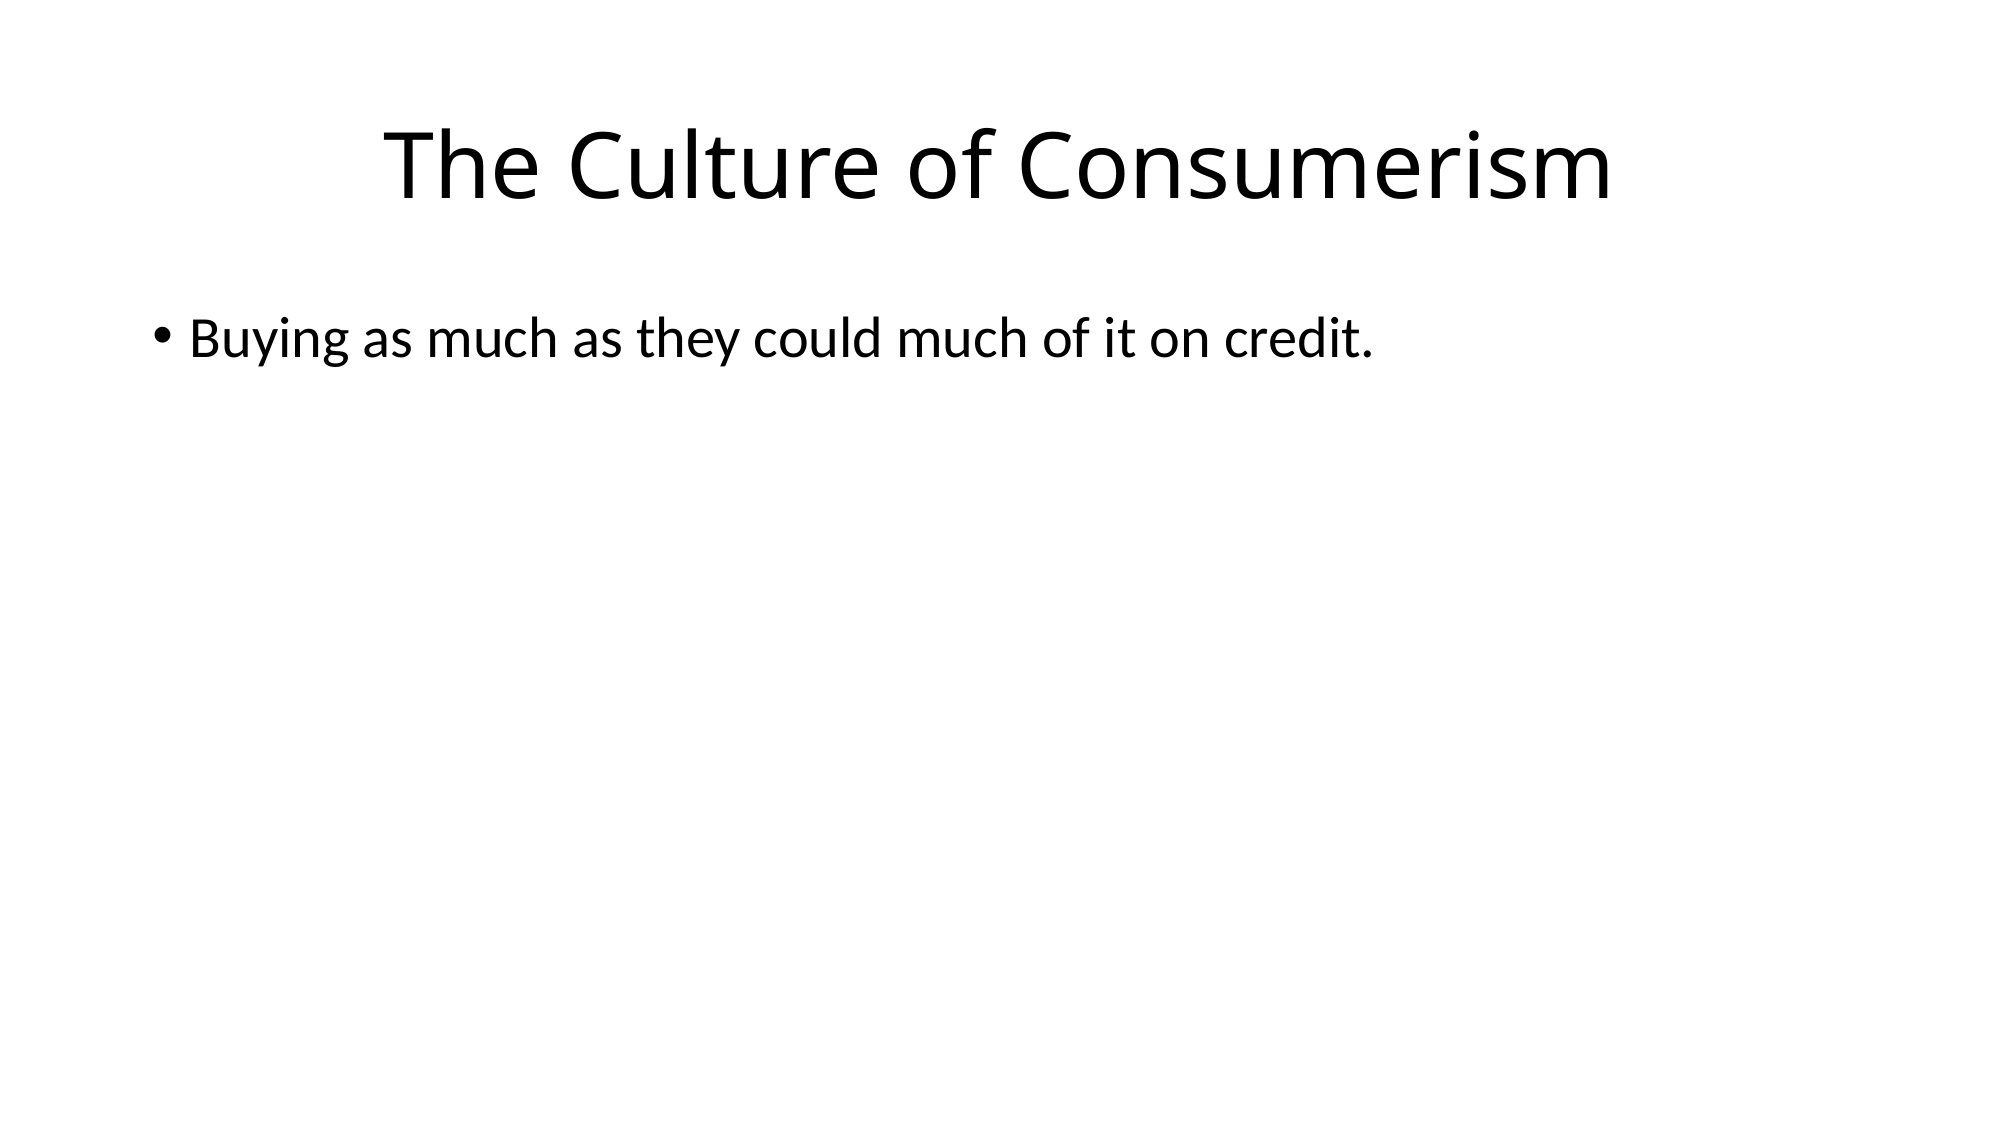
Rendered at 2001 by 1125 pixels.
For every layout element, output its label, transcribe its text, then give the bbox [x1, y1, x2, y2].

list Buying as much as they could much of it on credit. [137, 299, 1863, 1014]
title The Culture of Consumerism [137, 59, 1863, 278]
